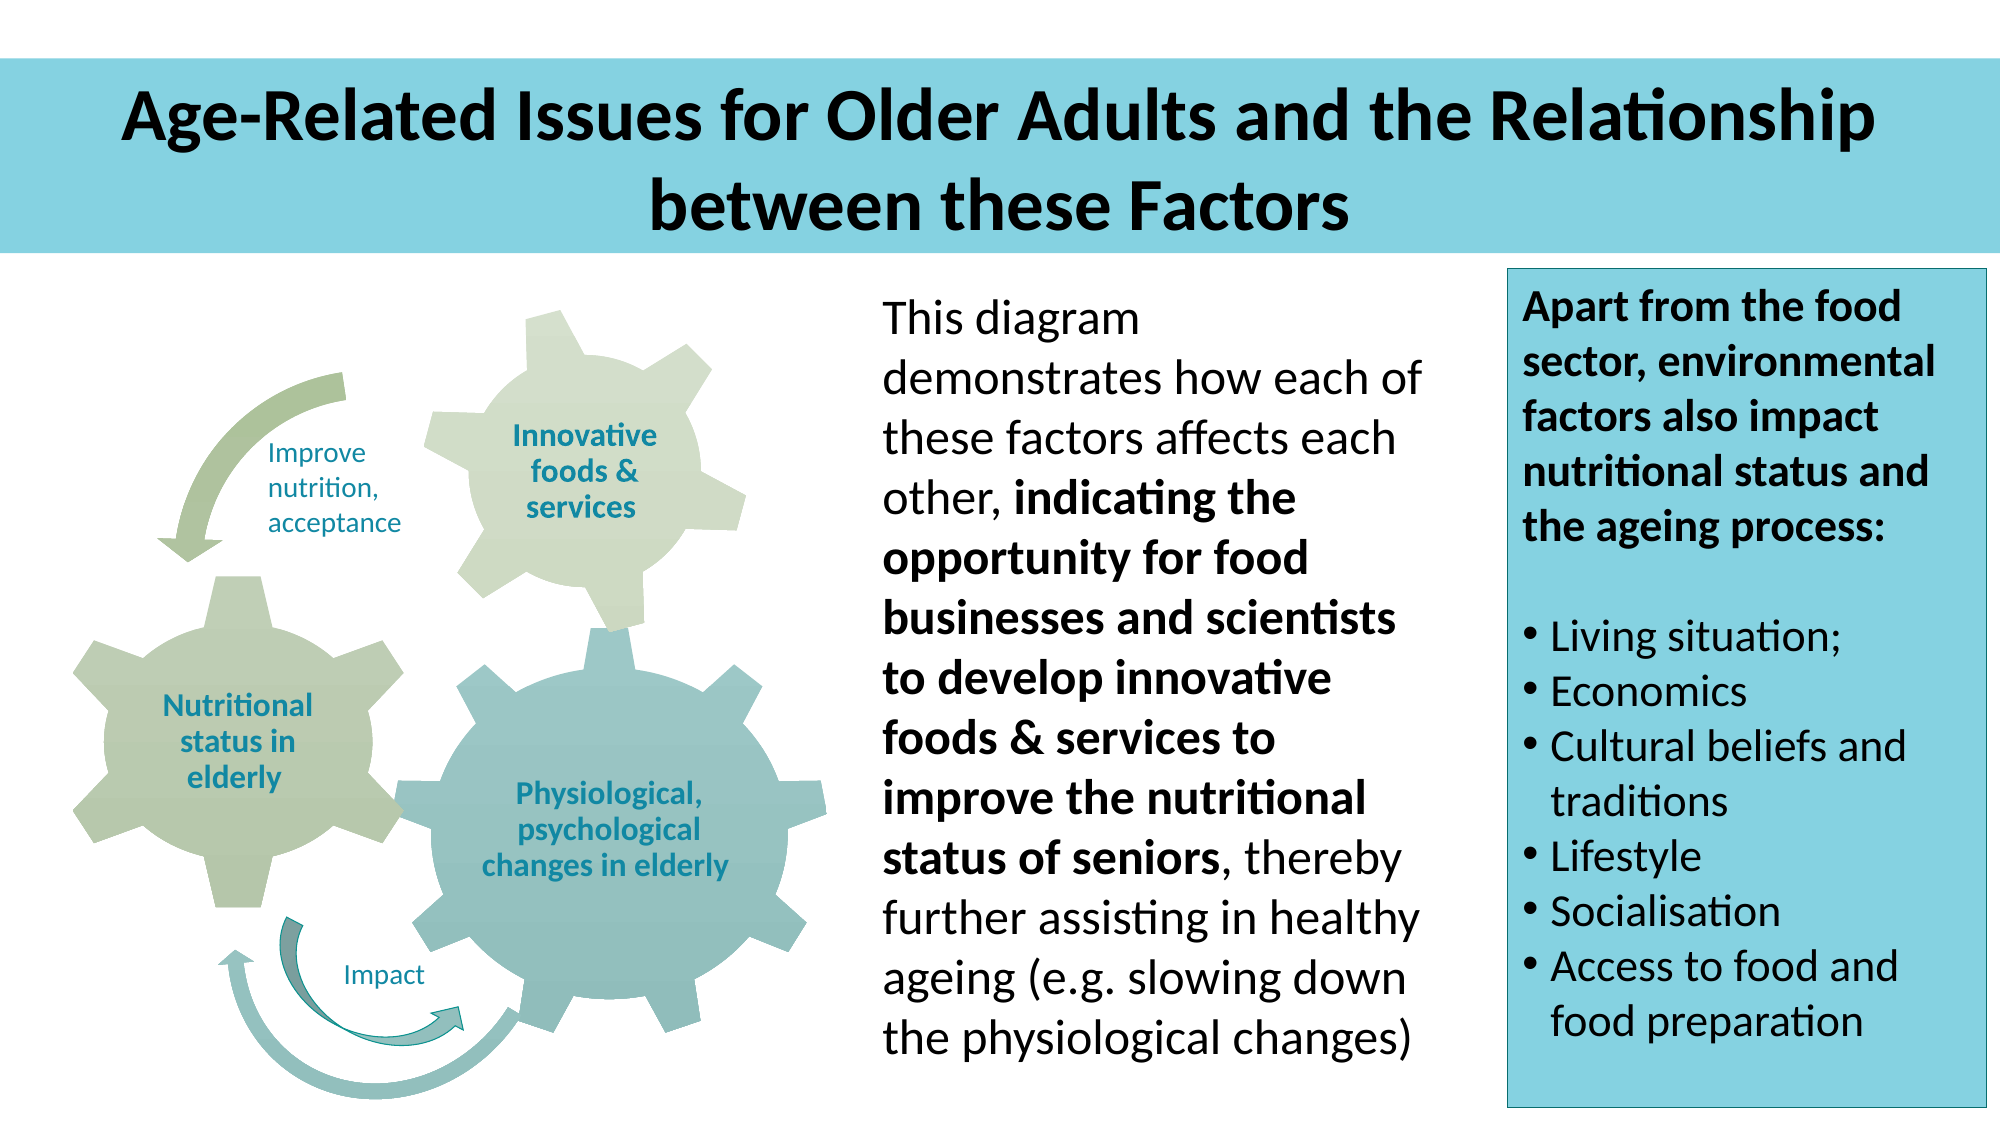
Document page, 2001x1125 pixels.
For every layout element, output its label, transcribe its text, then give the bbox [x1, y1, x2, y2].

text_box Age-Related Issues for Older Adults and the Relationship between these Factors [0, 58, 2000, 254]
text_box This diagram demonstrates how each of these factors affects each other, indicating the opportunity for food businesses and scientists to develop innovative foods & services to improve the nutritional status of seniors, thereby further assisting in healthy ageing (e.g. slowing down the physiological changes) [867, 276, 1438, 1072]
text_box Apart from the food sector, environmental factors also impact nutritional status and the ageing process: Living situation; Economics Cultural beliefs and traditions Lifestyle Socialisation Access to food and food preparation [1507, 268, 1987, 1108]
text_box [0, 220, 830, 1067]
